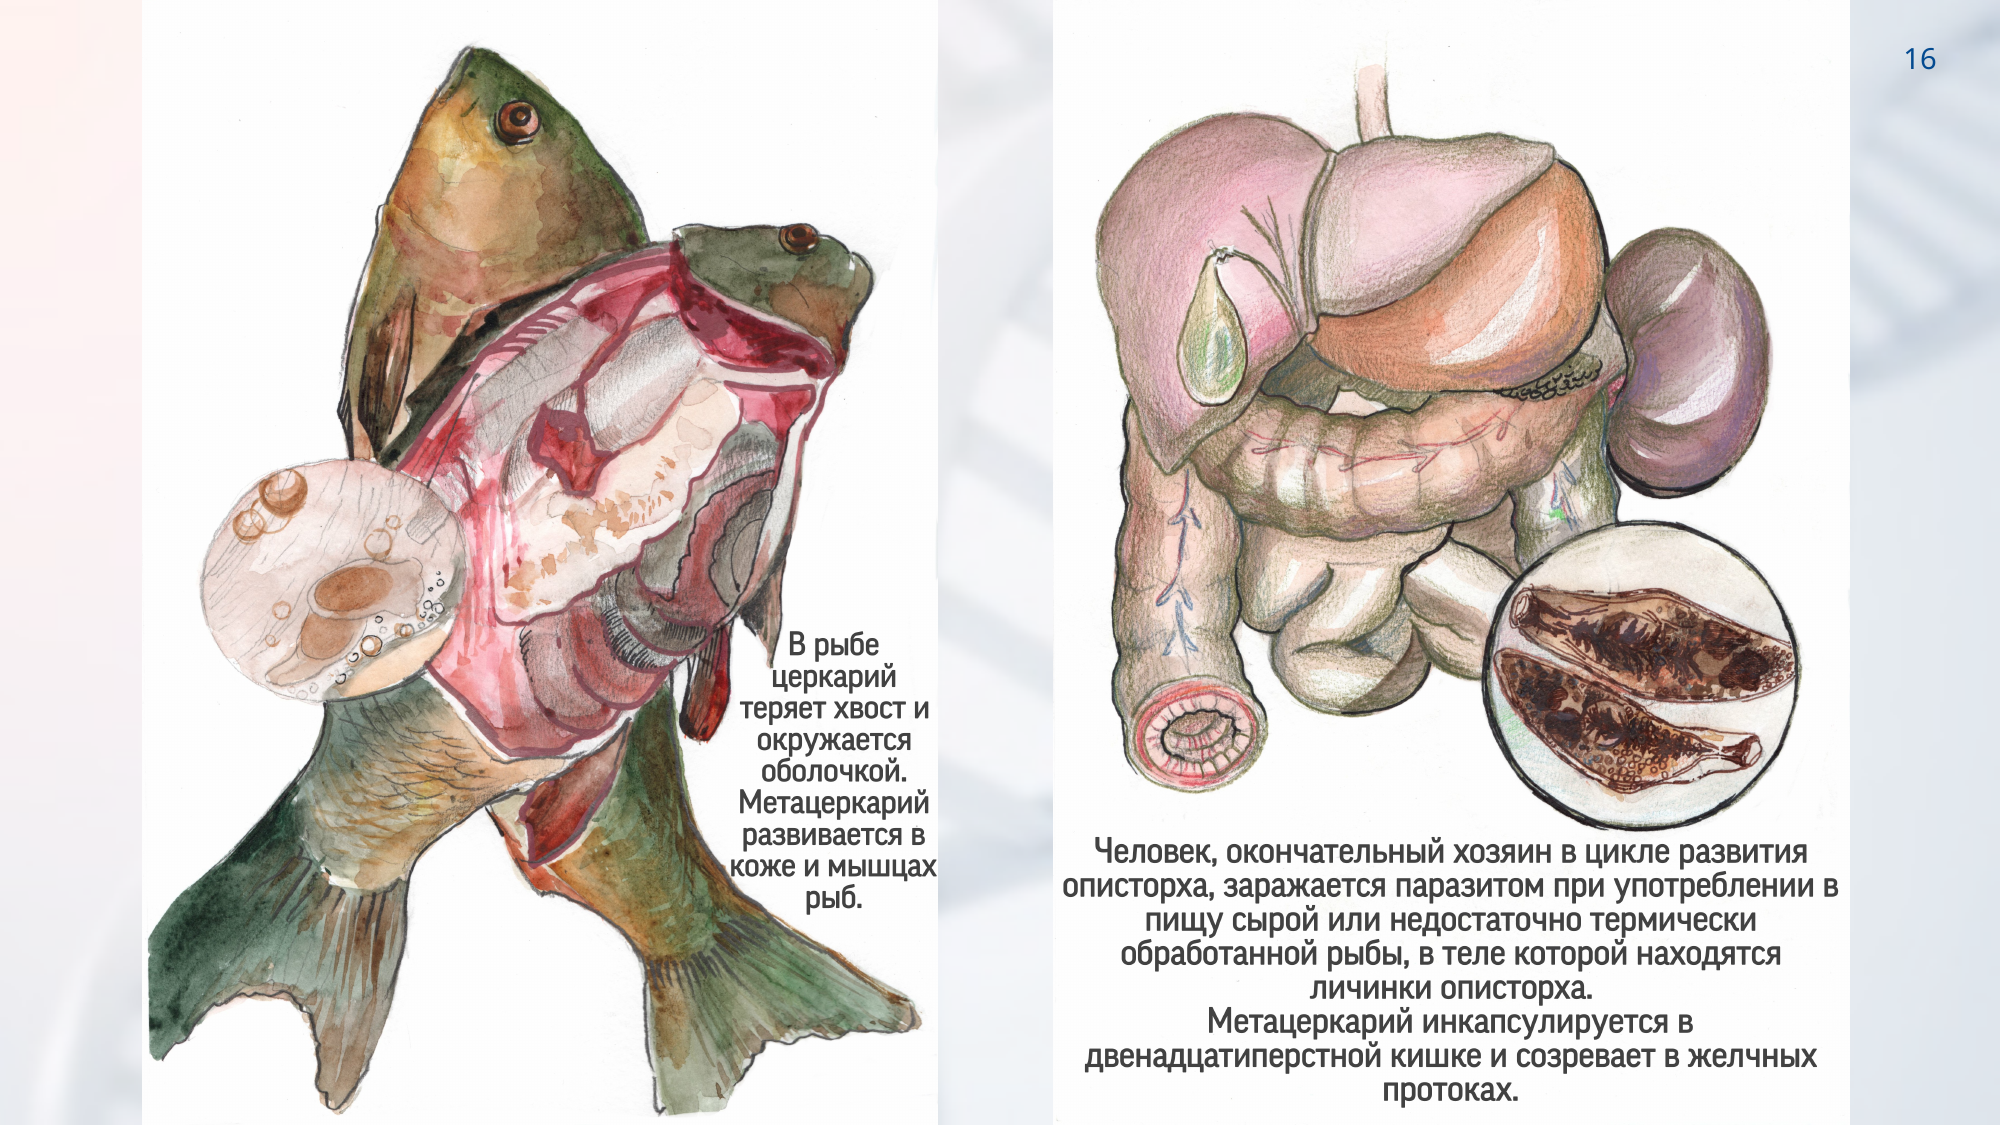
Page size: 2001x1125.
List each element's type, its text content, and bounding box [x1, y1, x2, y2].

picture [142, 0, 938, 1125]
picture [1053, 0, 1850, 1125]
text_box 16 [1888, 32, 2000, 118]
